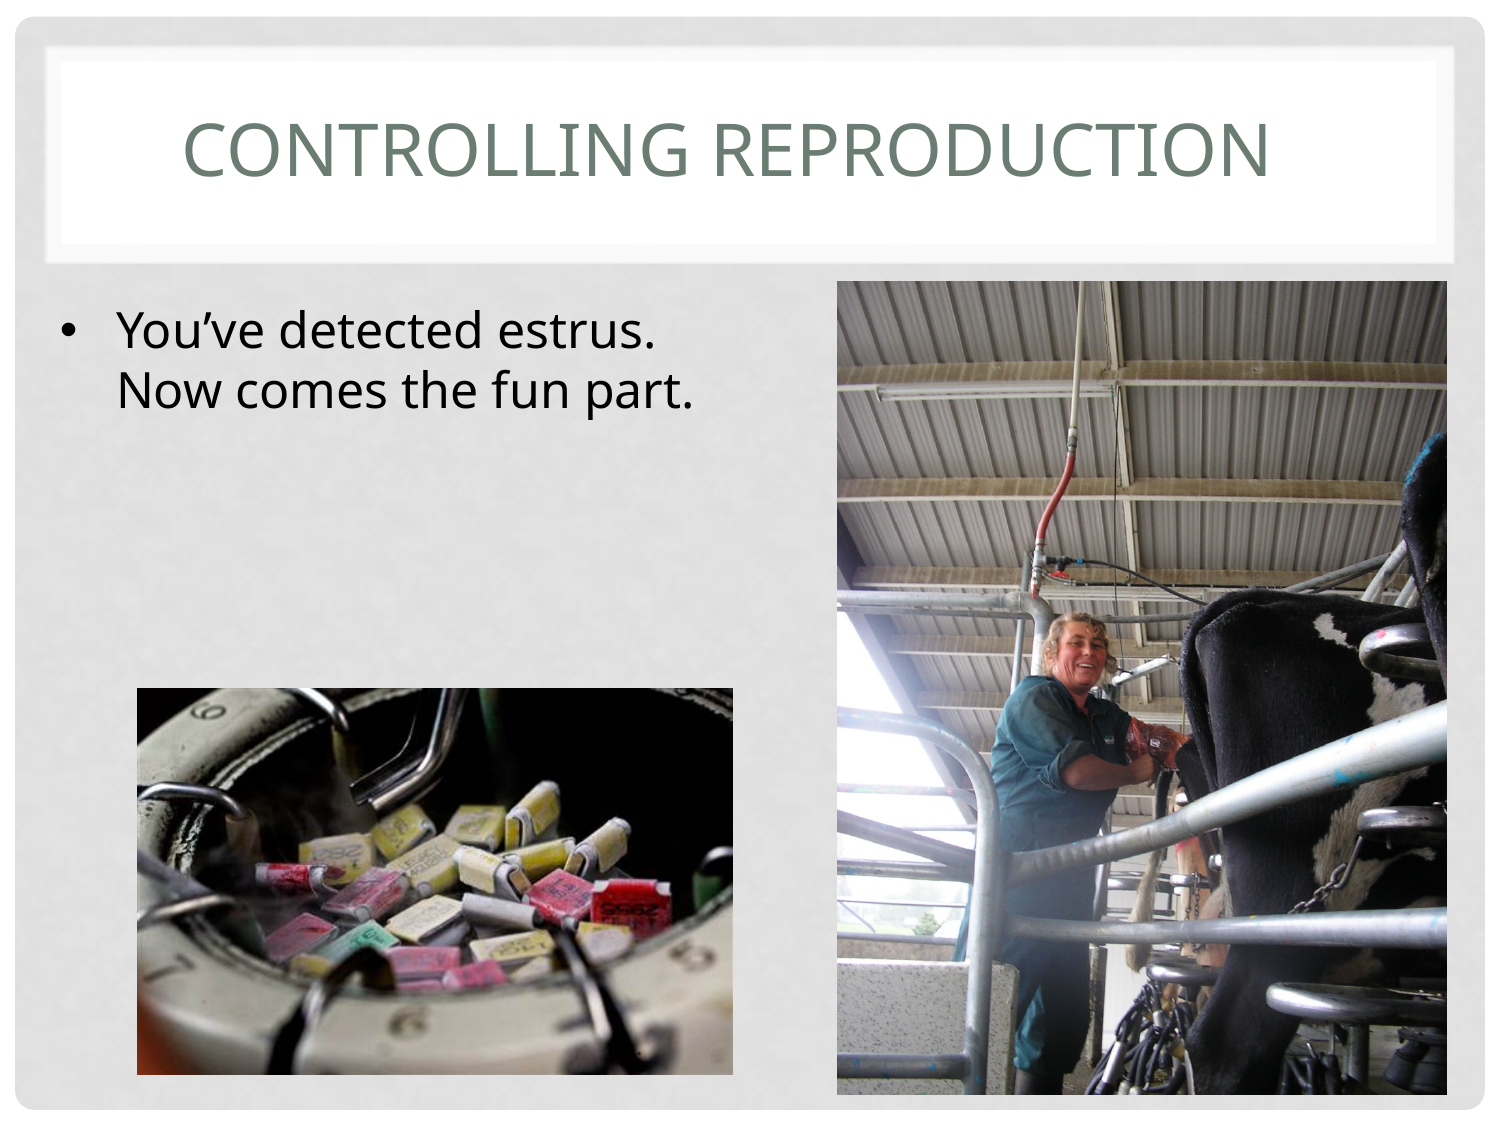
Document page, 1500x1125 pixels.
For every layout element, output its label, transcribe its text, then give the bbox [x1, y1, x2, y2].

text_box You’ve detected estrus. Now comes the fun part. [44, 291, 720, 427]
title Controlling Reproduction [50, 62, 1406, 233]
picture [136, 687, 733, 1076]
picture [837, 281, 1448, 1095]
